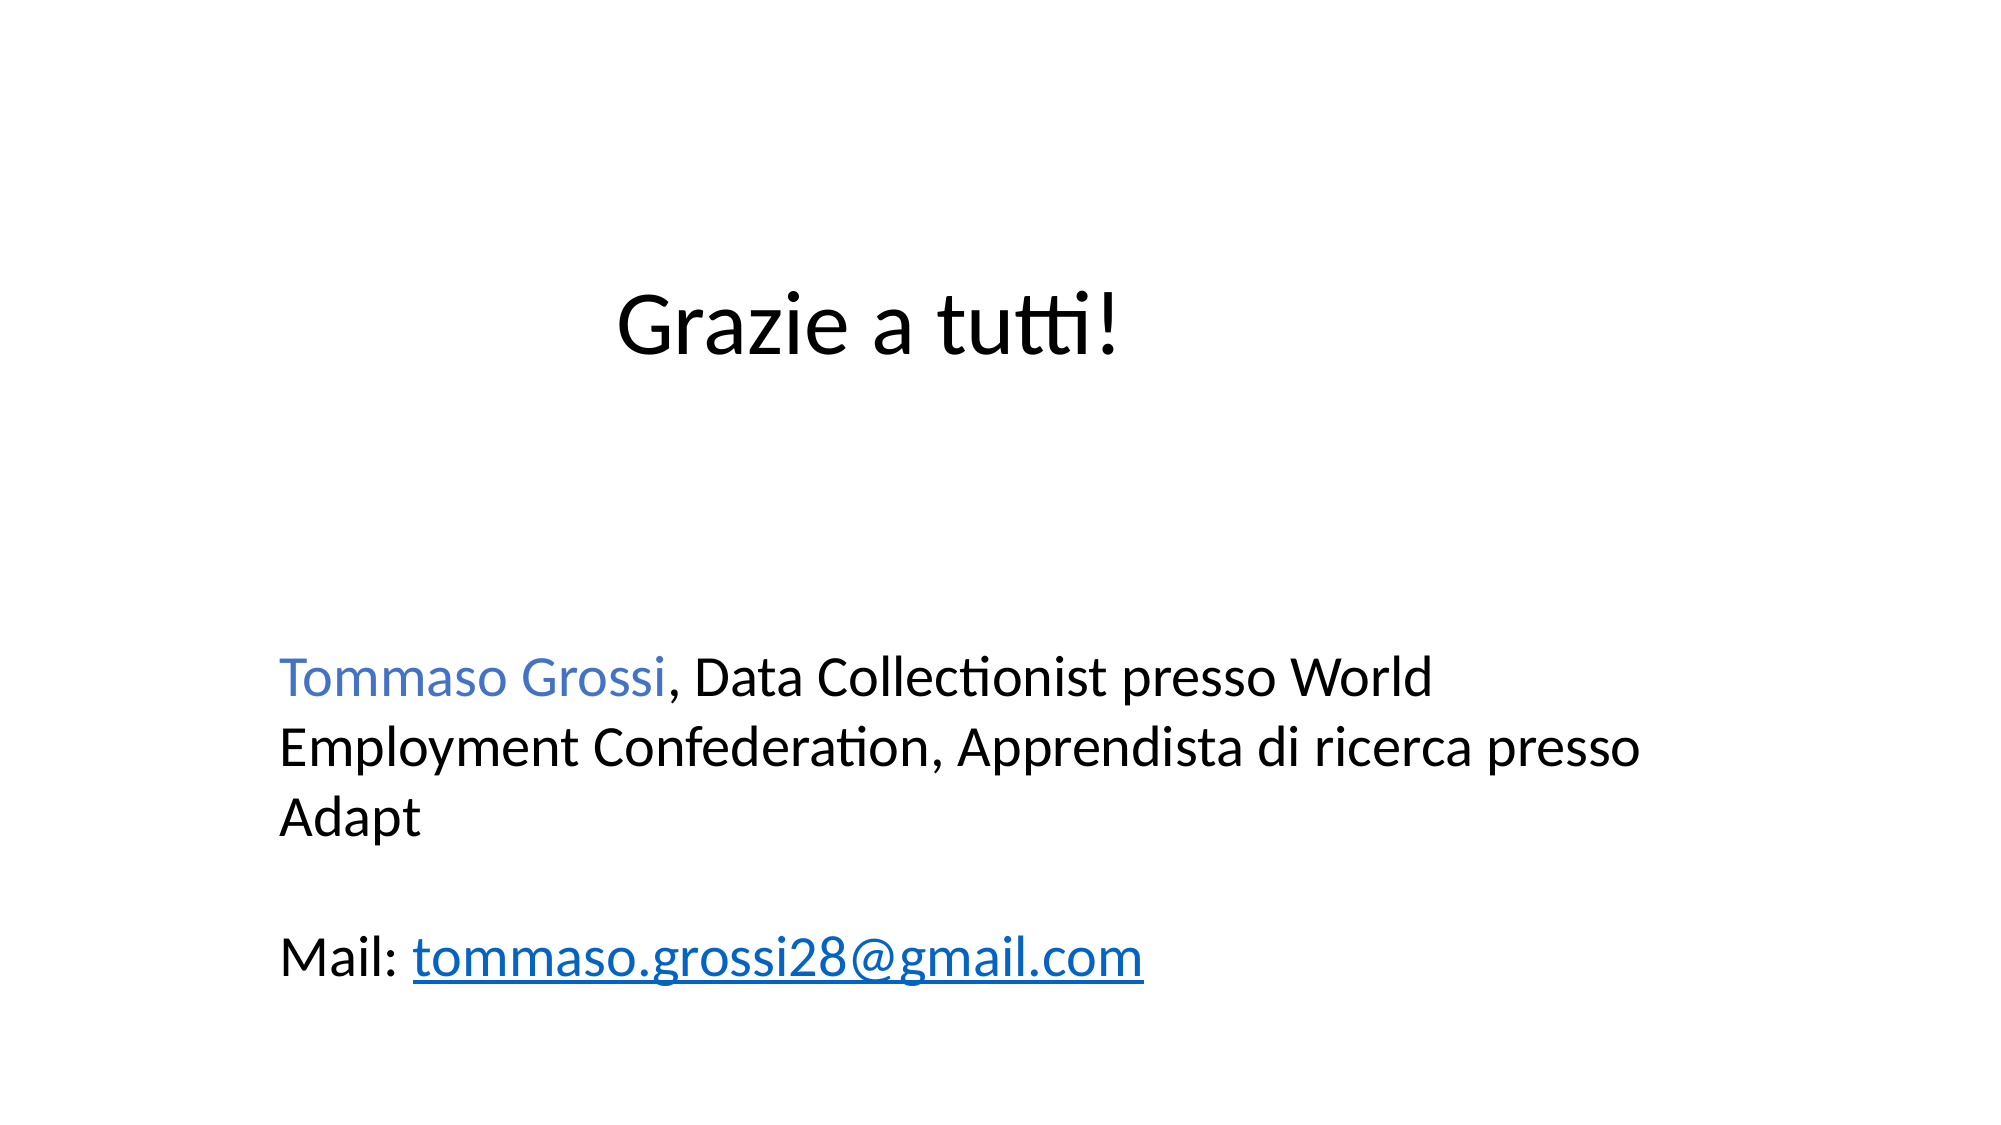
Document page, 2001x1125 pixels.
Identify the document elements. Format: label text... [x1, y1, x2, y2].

text_box Grazie a tutti! [129, 255, 1611, 381]
text_box Tommaso Grossi, Data Collectionist presso World Employment Confederation, Apprendista di ricerca presso Adapt Mail: tommaso.grossi28@gmail.com [265, 630, 1725, 996]
